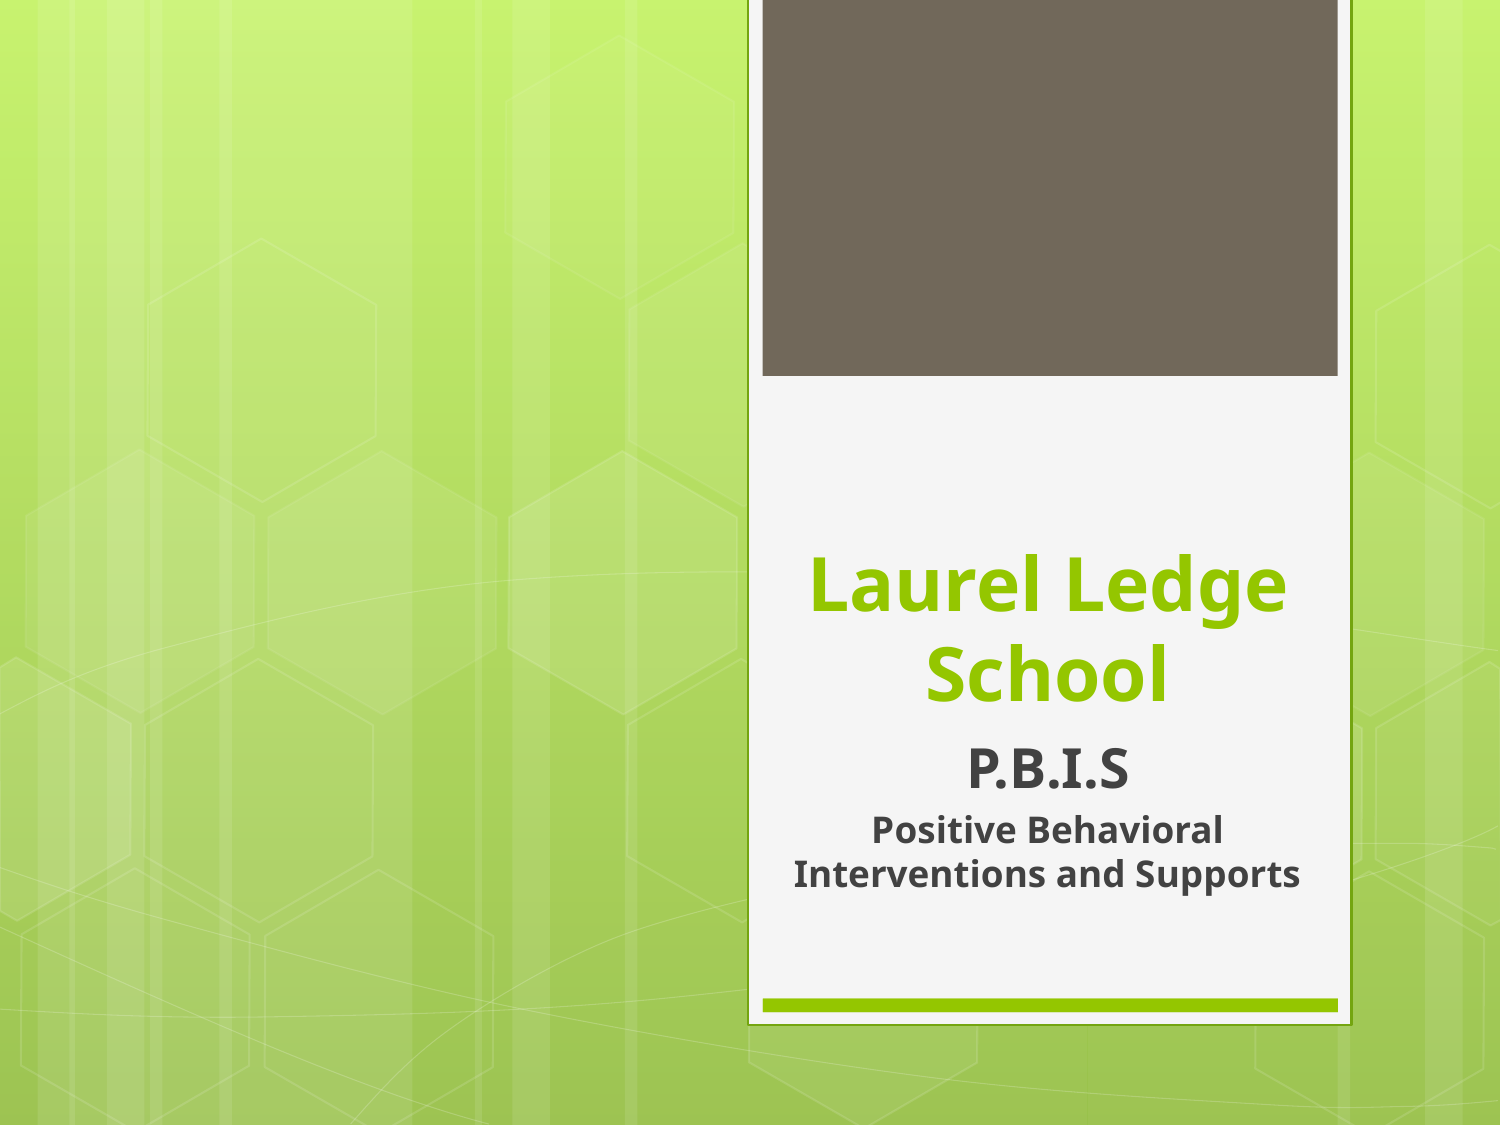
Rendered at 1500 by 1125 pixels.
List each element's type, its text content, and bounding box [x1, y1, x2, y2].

title Laurel Ledge School [776, 444, 1320, 724]
subtitle P.B.I.S Positive Behavioral Interventions and Supports [776, 725, 1320, 933]
